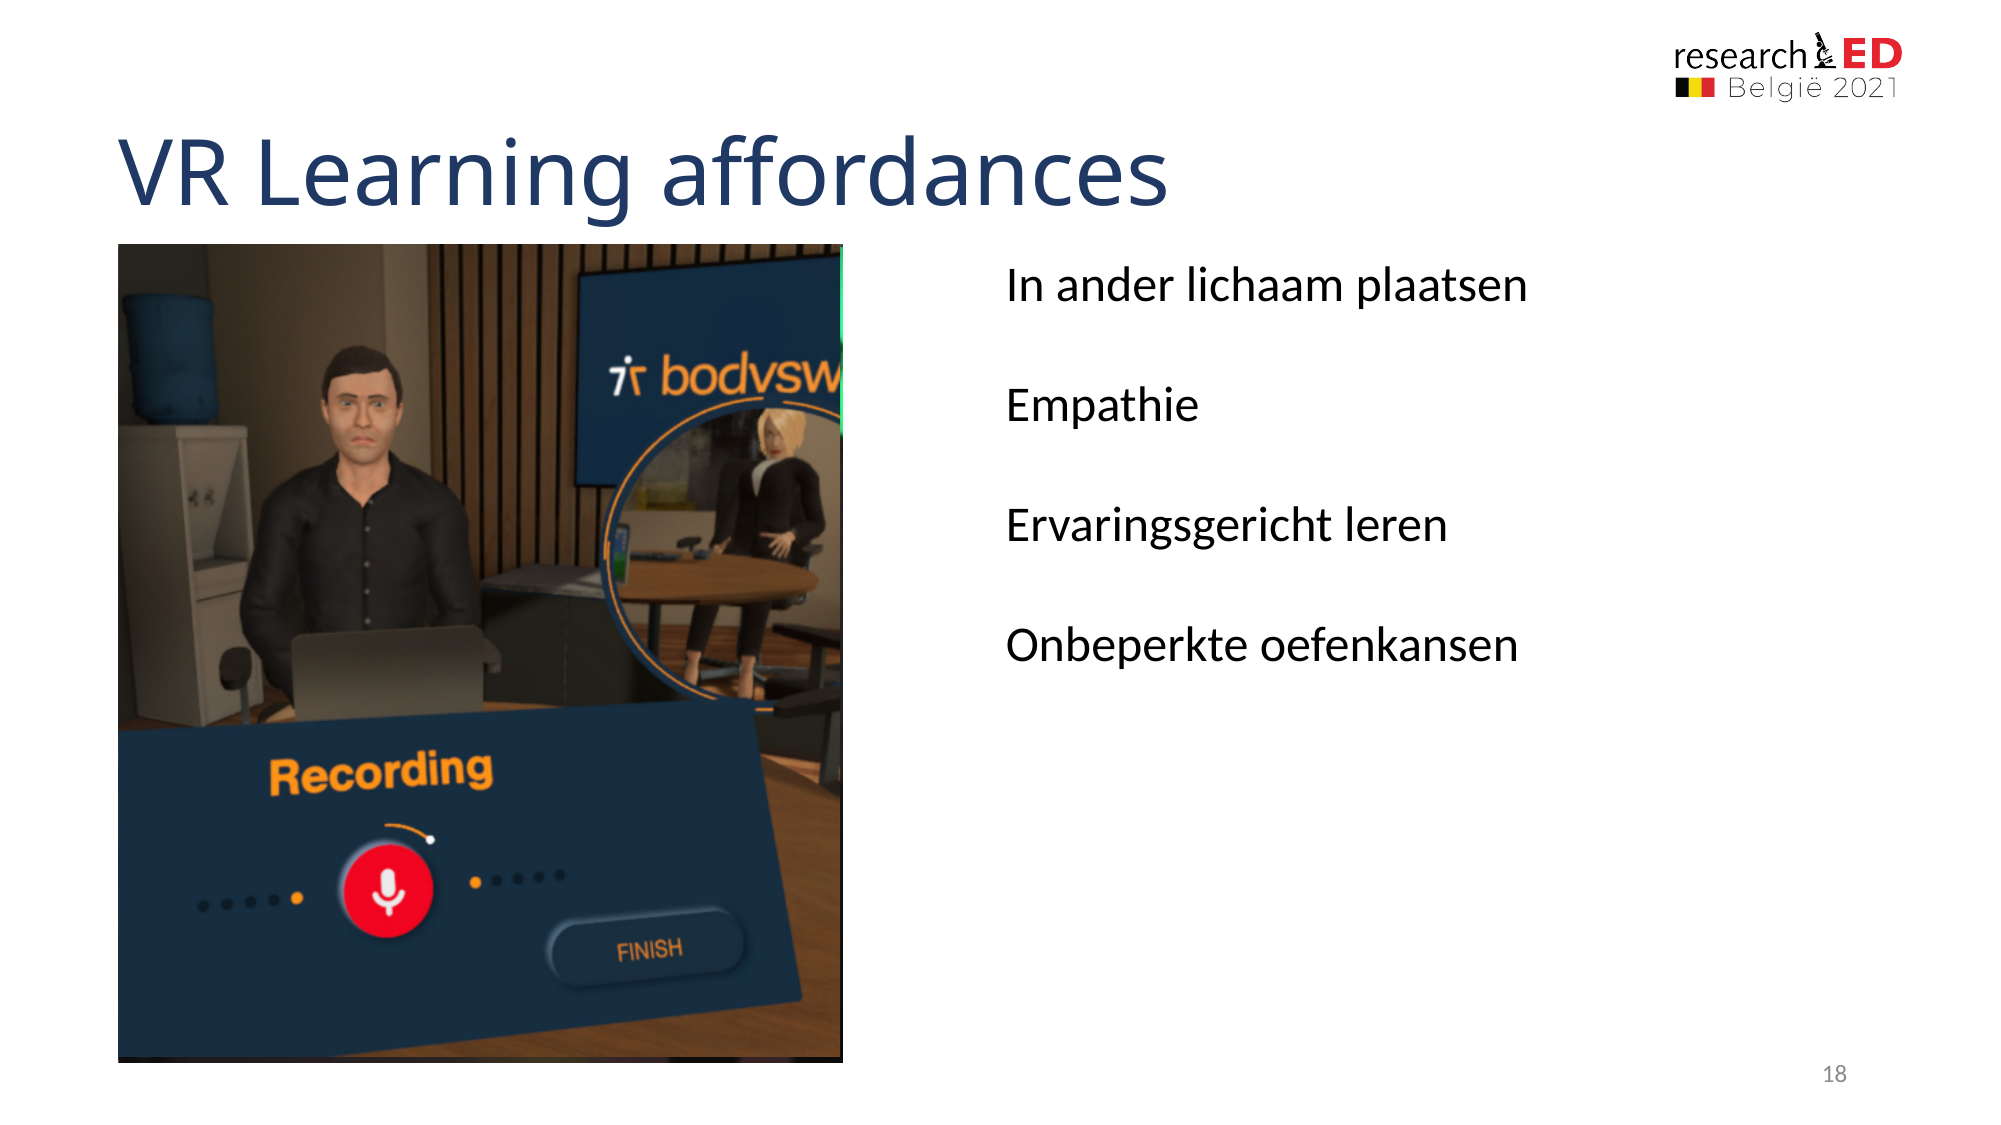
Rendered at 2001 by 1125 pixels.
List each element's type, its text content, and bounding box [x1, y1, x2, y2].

title VR Learning affordances [103, 67, 1829, 285]
picture [1675, 32, 1902, 105]
text_box In ander lichaam plaatsen Empathie Ervaringsgericht leren Onbeperkte oefenkansen [991, 244, 1863, 1009]
slide_number 18 [1412, 1042, 1863, 1103]
picture [118, 244, 843, 1063]
